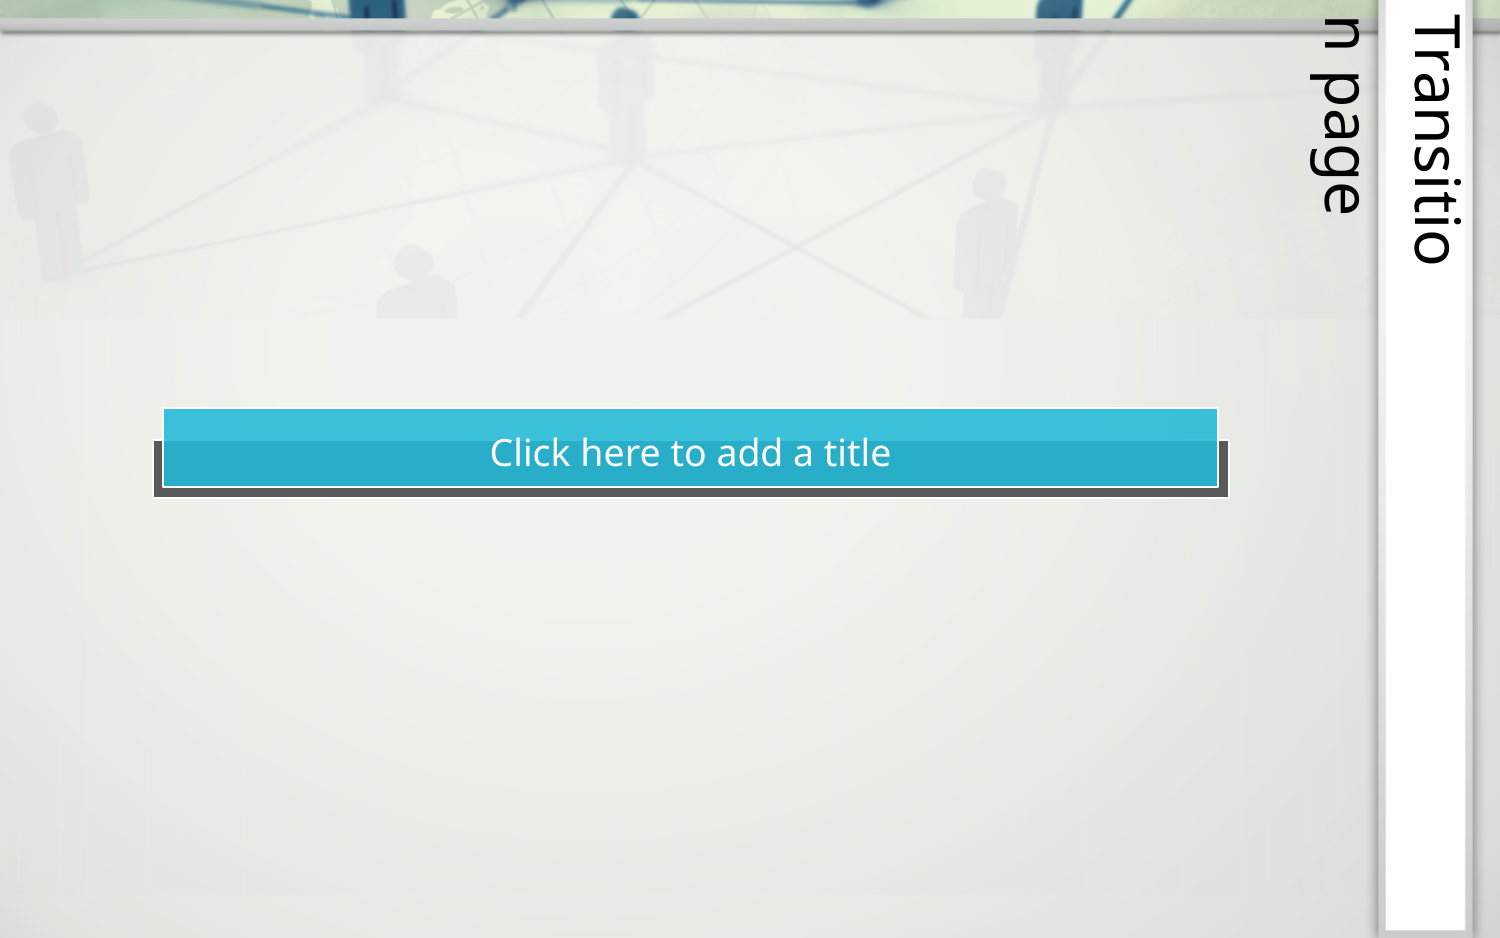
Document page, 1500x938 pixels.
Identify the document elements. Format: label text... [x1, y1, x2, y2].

text_box [152, 439, 1230, 498]
text_box Transition page [1378, 0, 1500, 283]
picture [0, 0, 1500, 938]
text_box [162, 407, 1219, 488]
